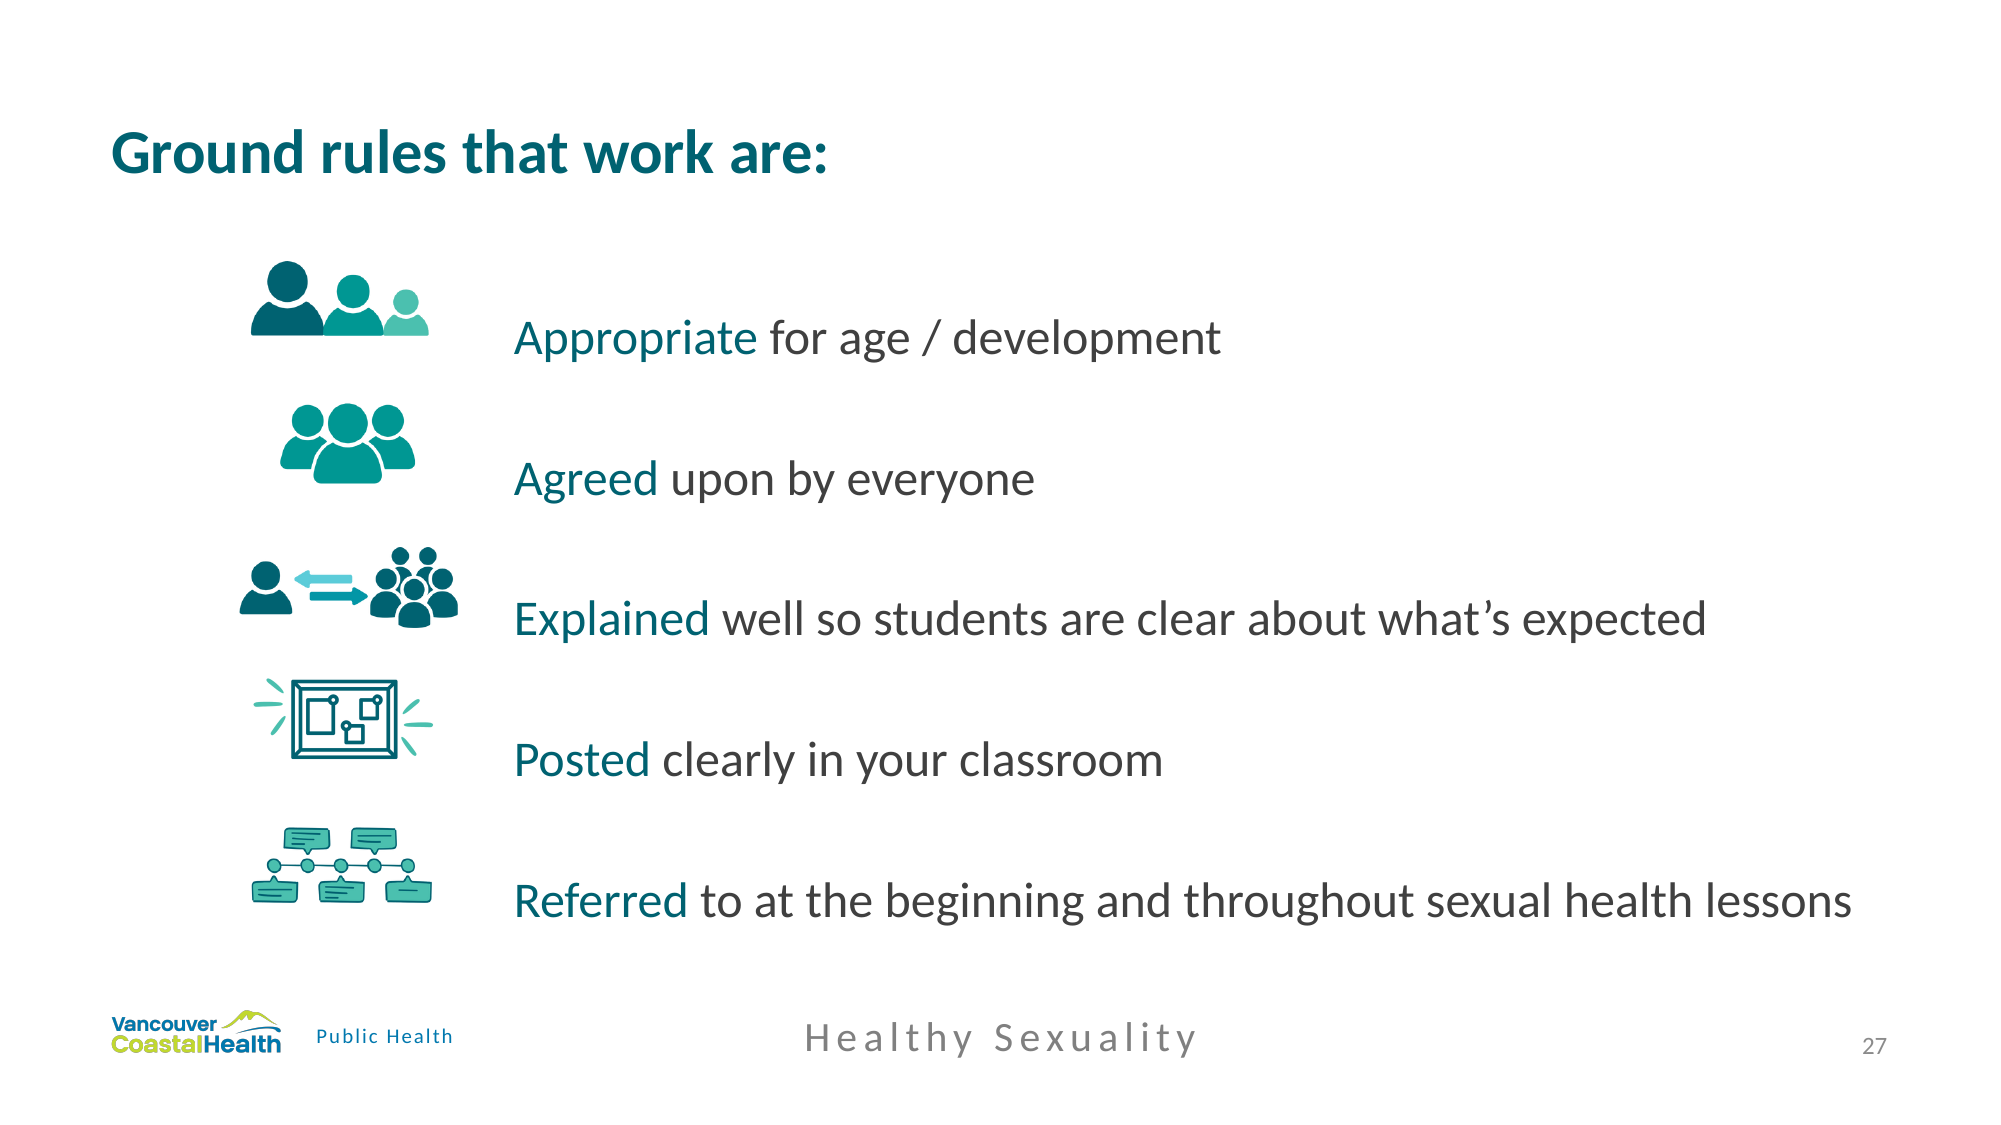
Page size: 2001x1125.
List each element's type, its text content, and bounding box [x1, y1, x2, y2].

list Appropriate for age / development Agreed upon by everyone Explained well so students are clear about what’s expected Posted clearly in your classroom Referred to at the beginning and throughout sexual health lessons [498, 236, 1903, 940]
picture [250, 261, 429, 337]
slide_number 27 [1452, 1014, 1903, 1075]
picture [110, 1009, 282, 1054]
picture [239, 547, 458, 628]
title Ground rules that work are: [96, 109, 938, 198]
picture [251, 822, 433, 908]
picture [246, 675, 441, 760]
text_box Public Health [301, 1004, 695, 1070]
text_box Healthy Sexuality [697, 1002, 1303, 1068]
picture [279, 389, 416, 484]
